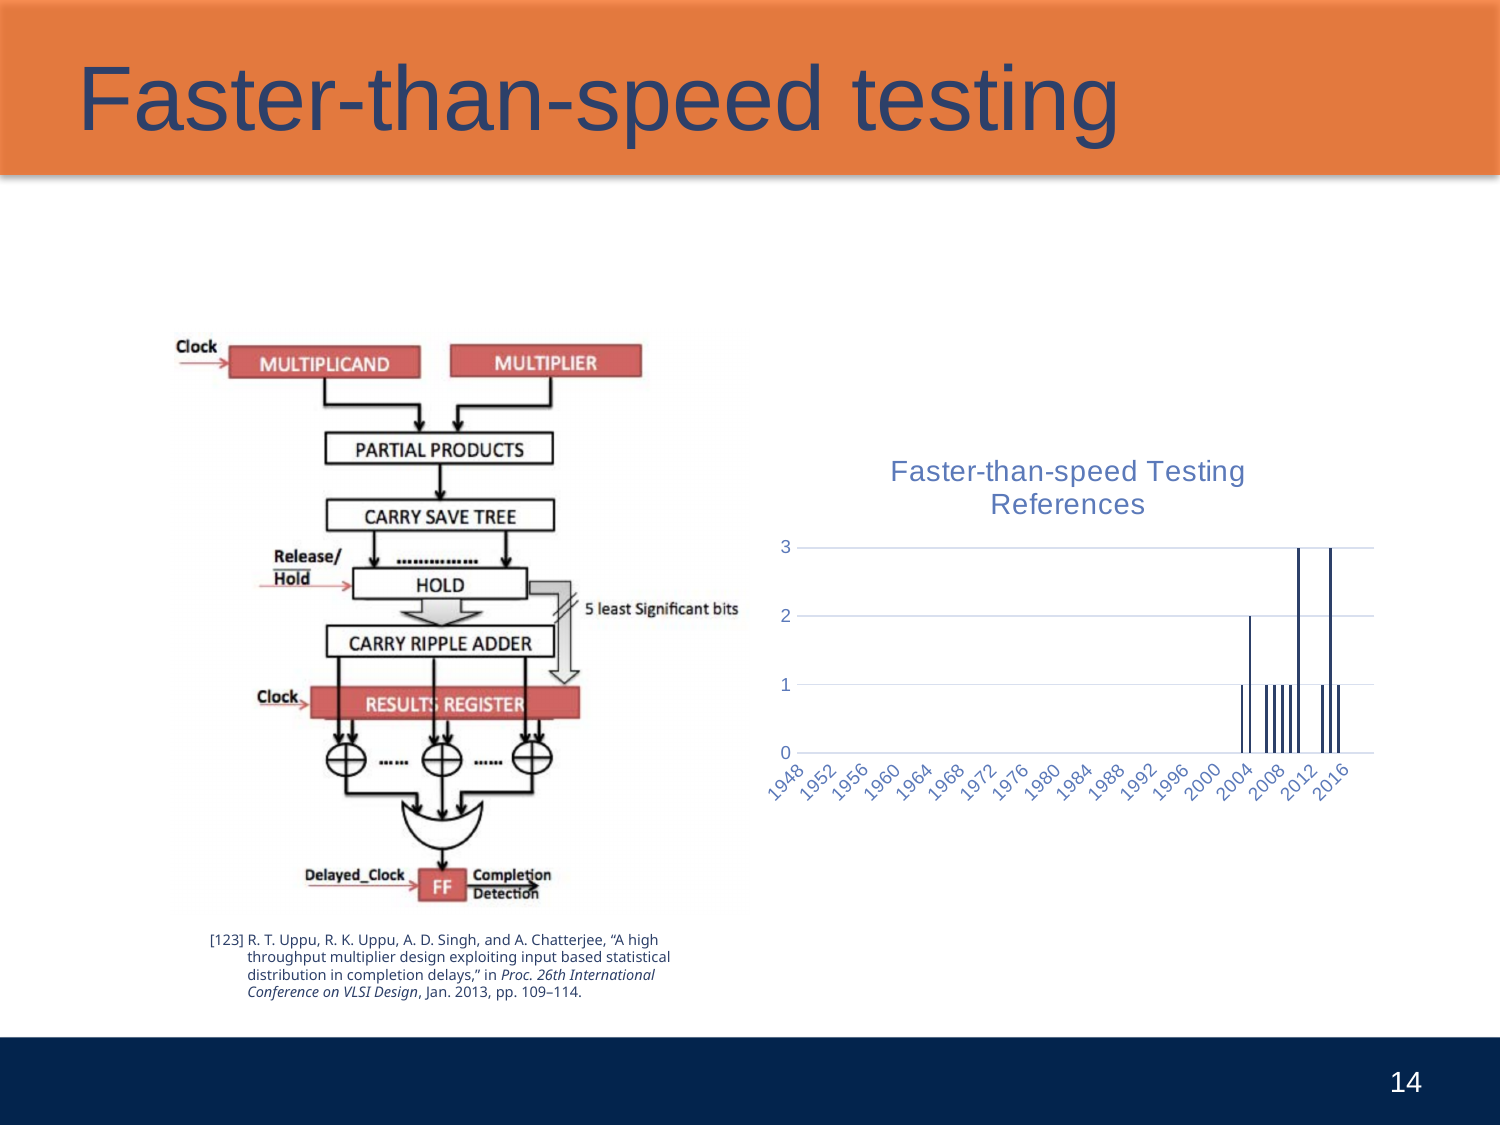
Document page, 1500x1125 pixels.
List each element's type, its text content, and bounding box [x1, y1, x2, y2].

text_box [123] R. T. Uppu, R. K. Uppu, A. D. Singh, and A. Chatterjee, “A high throughput multiplier design exploiting input based statistical distribution in completion delays,” in Proc. 26th International Conference on VLSI Design, Jan. 2013, pp. 109–114. [195, 924, 705, 1008]
title Faster-than-speed testing [62, 12, 1438, 175]
chart [751, 430, 1388, 814]
picture [170, 328, 751, 915]
